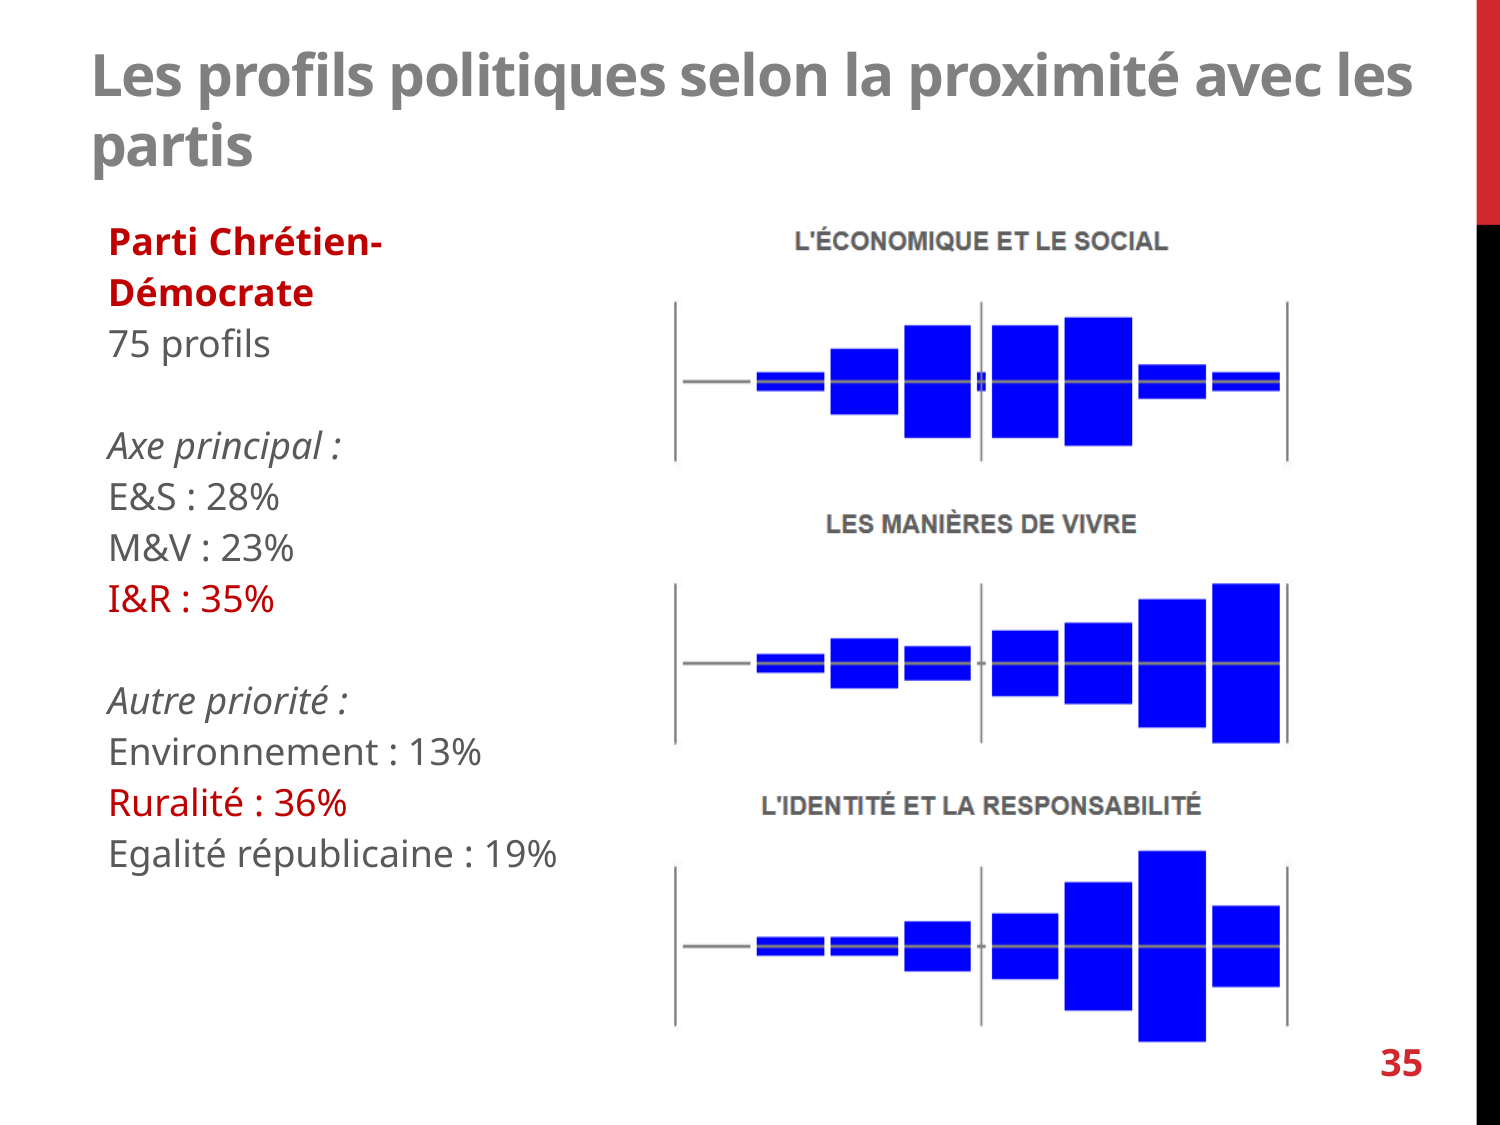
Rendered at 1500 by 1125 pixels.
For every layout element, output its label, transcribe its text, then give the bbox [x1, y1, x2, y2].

table_header [580, 208, 1377, 1086]
text_box Les profils politiques selon la proximité avec les partis [74, 32, 1500, 186]
slide_number 35 [1329, 1035, 1439, 1095]
picture [642, 219, 1321, 1104]
table_header Parti Chrétien-Démocrate 75 profils Axe principal : E&S : 28% M&V : 23% I&R : 35% Autre priorité : Environnement : 13% Ruralité : 36% Egalité républicaine : 19% [93, 208, 580, 1086]
